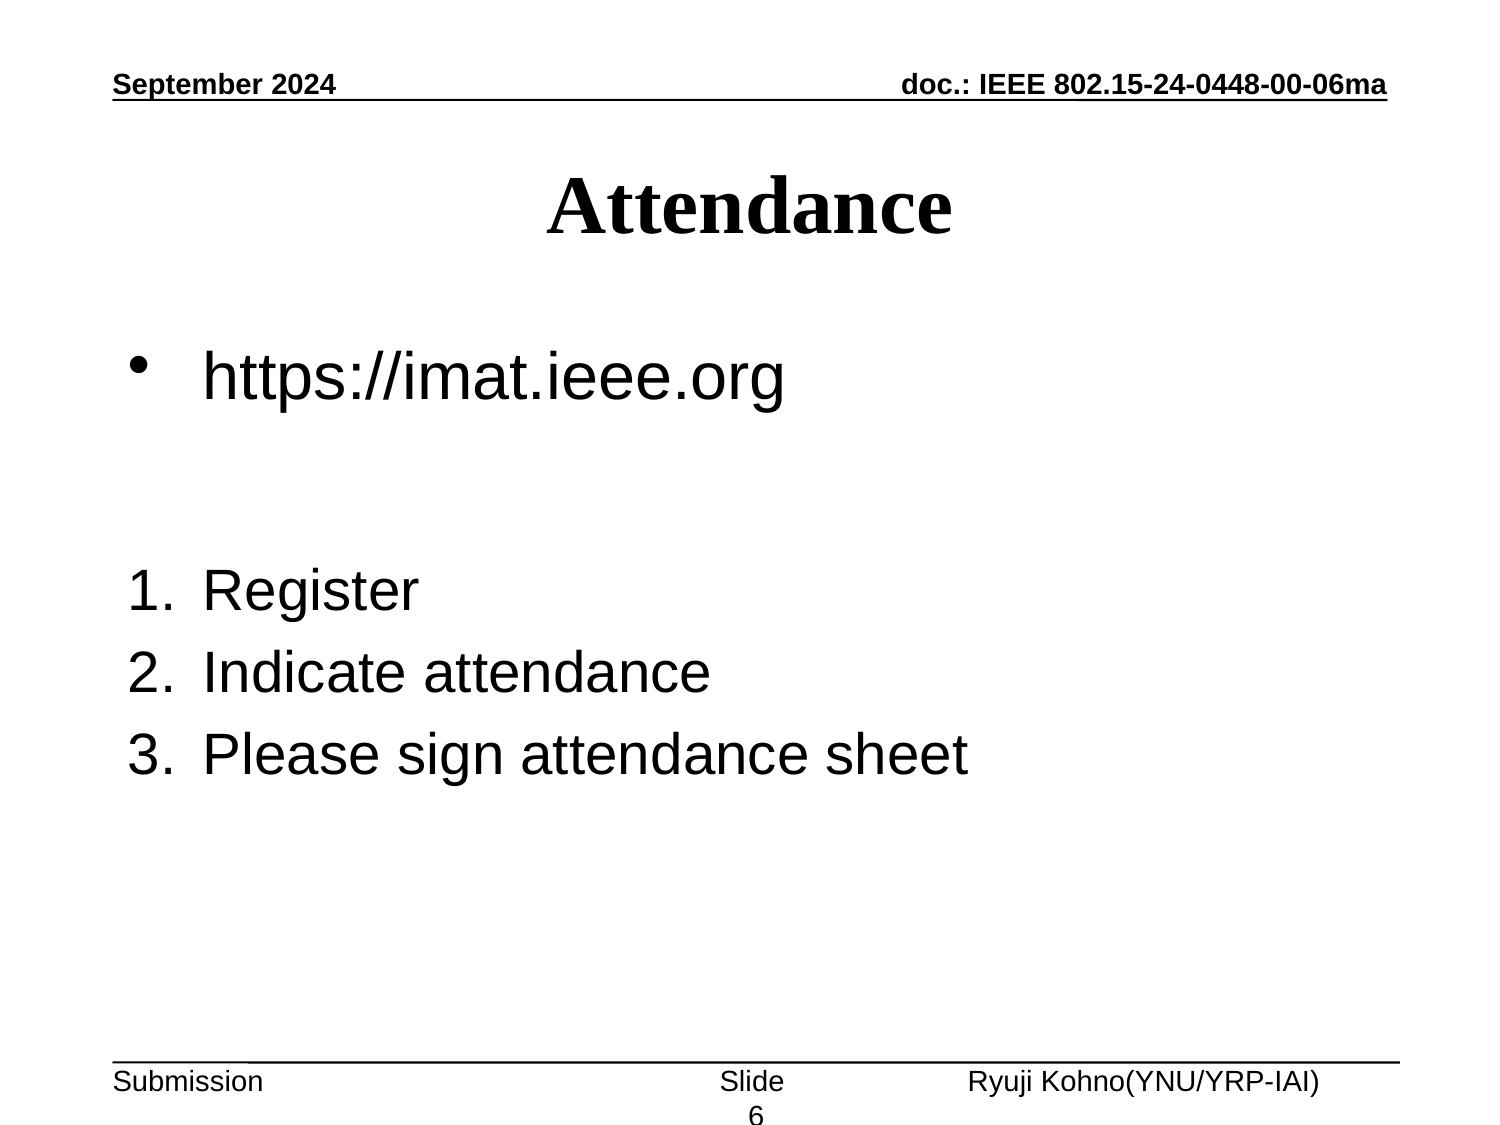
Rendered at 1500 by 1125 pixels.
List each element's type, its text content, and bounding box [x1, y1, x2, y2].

title Attendance [112, 112, 1388, 288]
list https://imat.ieee.org Register Indicate attendance Please sign attendance sheet [112, 324, 1388, 1000]
slide_number Slide 6 [712, 1062, 800, 1093]
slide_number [112, 0, 375, 100]
